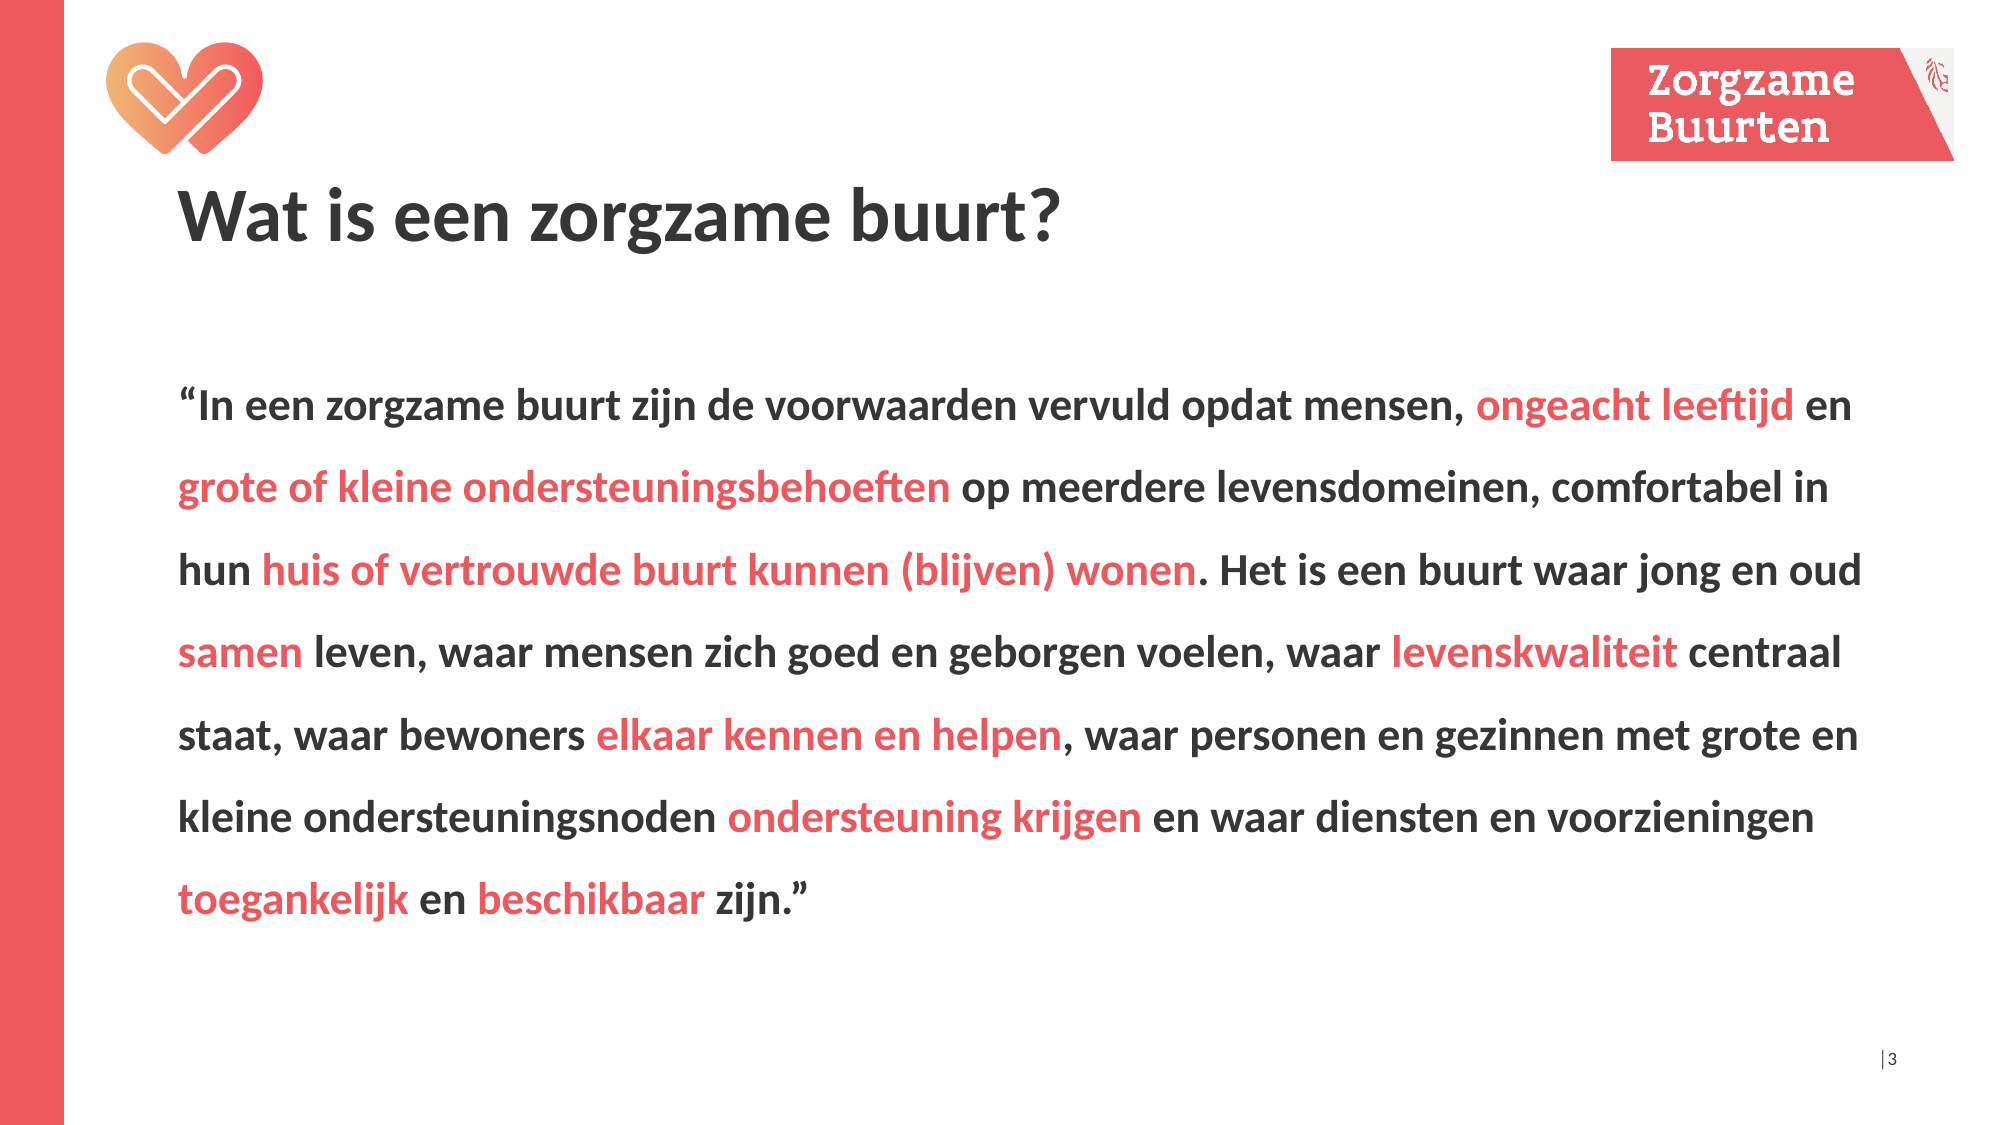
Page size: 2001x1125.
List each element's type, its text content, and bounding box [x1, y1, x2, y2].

title Wat is een zorgzame buurt? [177, 177, 1912, 325]
slide_number │3 [1471, 1039, 1912, 1100]
picture [91, 21, 278, 170]
list “In een zorgzame buurt zijn de voorwaarden vervuld opdat mensen, ongeacht leeftijd en grote of kleine ondersteuningsbehoeften op meerdere levensdomeinen, comfortabel in hun huis of vertrouwde buurt kunnen (blijven) wonen. Het is een buurt waar jong en oud samen leven, waar mensen zich goed en geborgen voelen, waar levenskwaliteit centraal staat, waar bewoners elkaar kennen en helpen, waar personen en gezinnen met grote en kleine ondersteuningsnoden ondersteuning krijgen en waar diensten en voorzieningen toegankelijk en beschikbaar zijn.” [177, 346, 1912, 928]
picture [1611, 48, 1955, 161]
